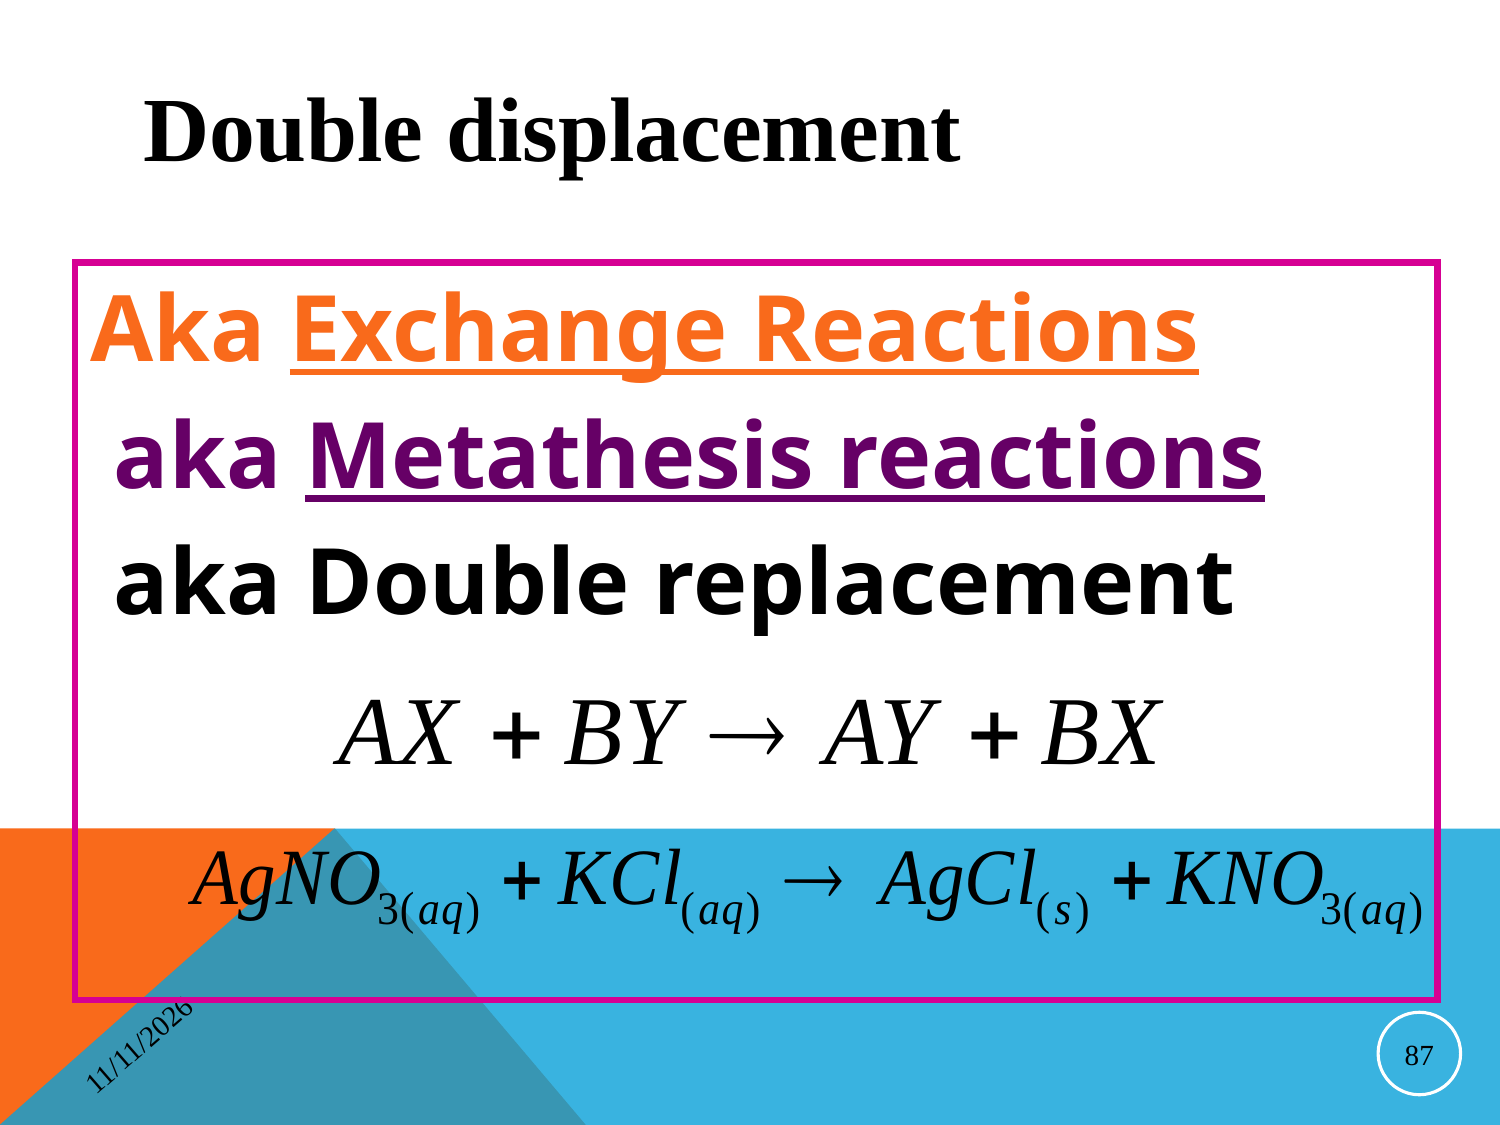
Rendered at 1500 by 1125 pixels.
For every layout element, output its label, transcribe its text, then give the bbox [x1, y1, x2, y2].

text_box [174, 824, 1438, 952]
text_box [315, 674, 1192, 805]
list Aka Exchange Reactions aka Metathesis reactions aka Double replacement [75, 262, 1438, 1000]
slide_number 87 [1376, 1010, 1463, 1097]
text_box Double displacement [128, 62, 1379, 298]
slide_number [65, 1000, 214, 1109]
